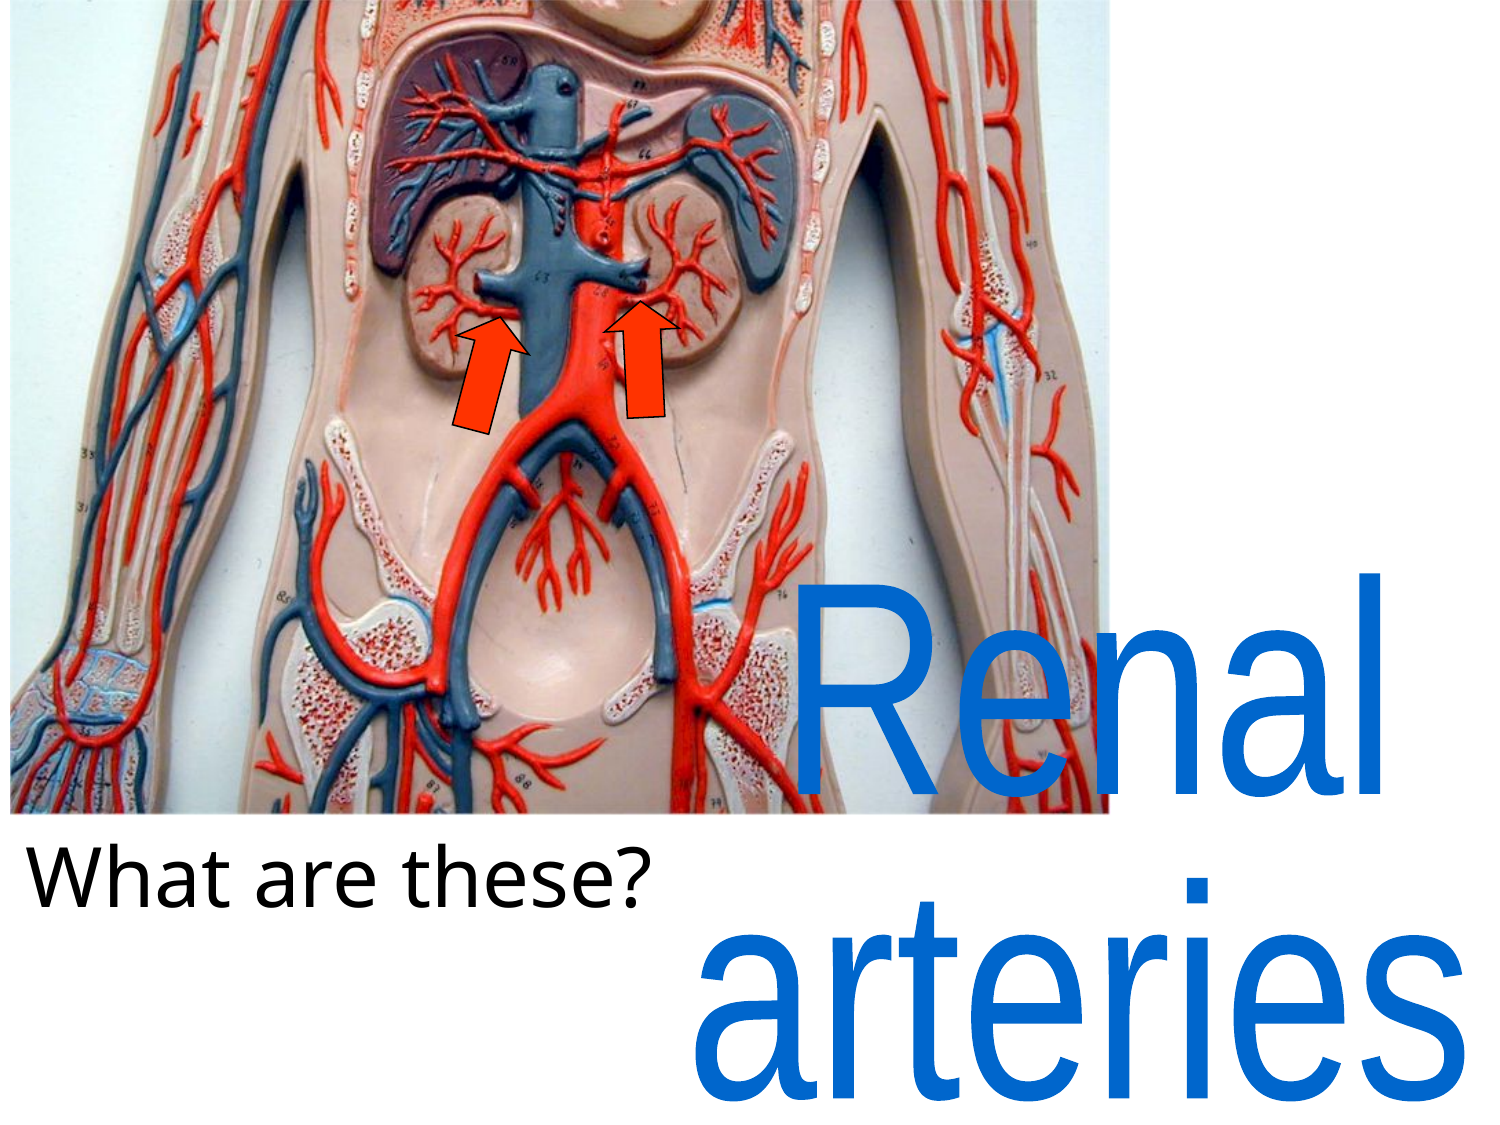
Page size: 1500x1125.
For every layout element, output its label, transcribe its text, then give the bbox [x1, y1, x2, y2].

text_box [10, 0, 1112, 816]
text_box What are these? [10, 823, 732, 932]
